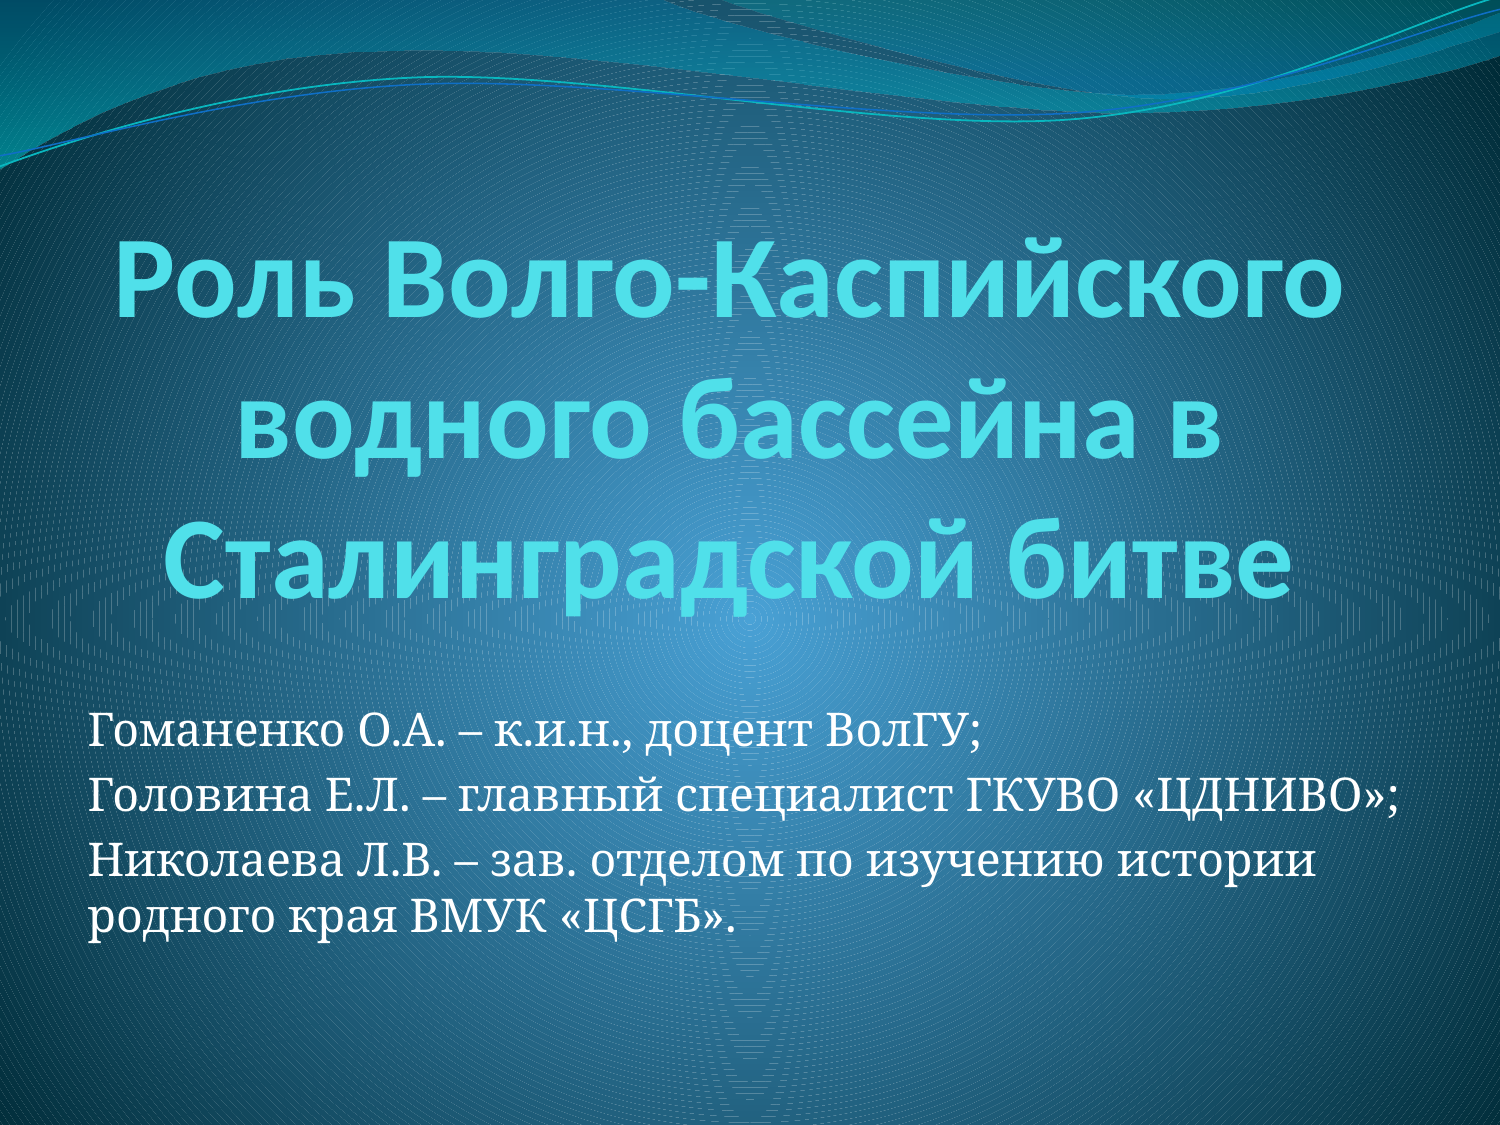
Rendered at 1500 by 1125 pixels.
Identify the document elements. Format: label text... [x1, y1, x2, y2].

subtitle Гоманенко О.А. – к.и.н., доцент ВолГУ; Головина Е.Л. – главный специалист ГКУВО «ЦДНИВО»; Николаева Л.В. – зав. отделом по изучению истории родного края ВМУК «ЦСГБ». [87, 692, 1436, 988]
title Роль Волго-Каспийского водного бассейна в Сталинградской битве [87, 113, 1376, 622]
